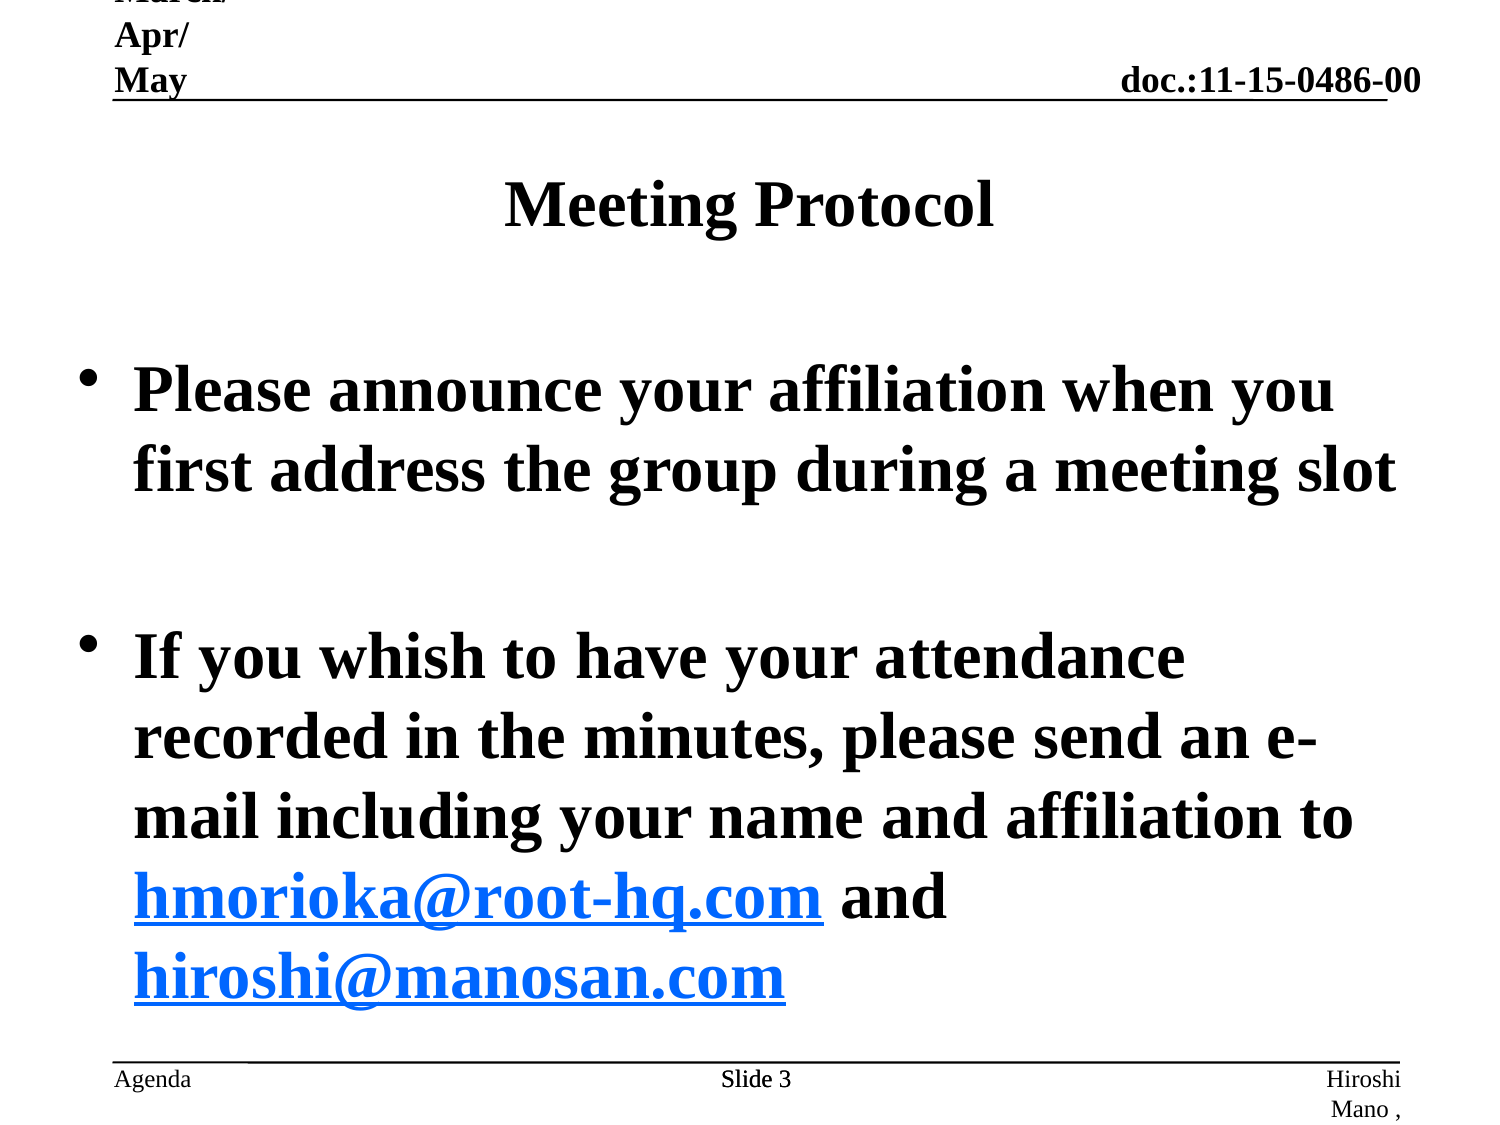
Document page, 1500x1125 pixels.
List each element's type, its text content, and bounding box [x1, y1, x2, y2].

slide_number March/Apr/May [114, 54, 245, 101]
text_box Slide 3 [675, 1062, 838, 1093]
title Meeting Protocol [112, 112, 1388, 288]
list Please announce your affiliation when you first address the group during a meeting slot If you whish to have your attendance recorded in the minutes, please send an e-mail including your name and affiliation to hmorioka@root-hq.com and hiroshi@manosan.com [62, 337, 1451, 613]
footer Hiroshi Mano , Koden-TI [1324, 1061, 1402, 1093]
